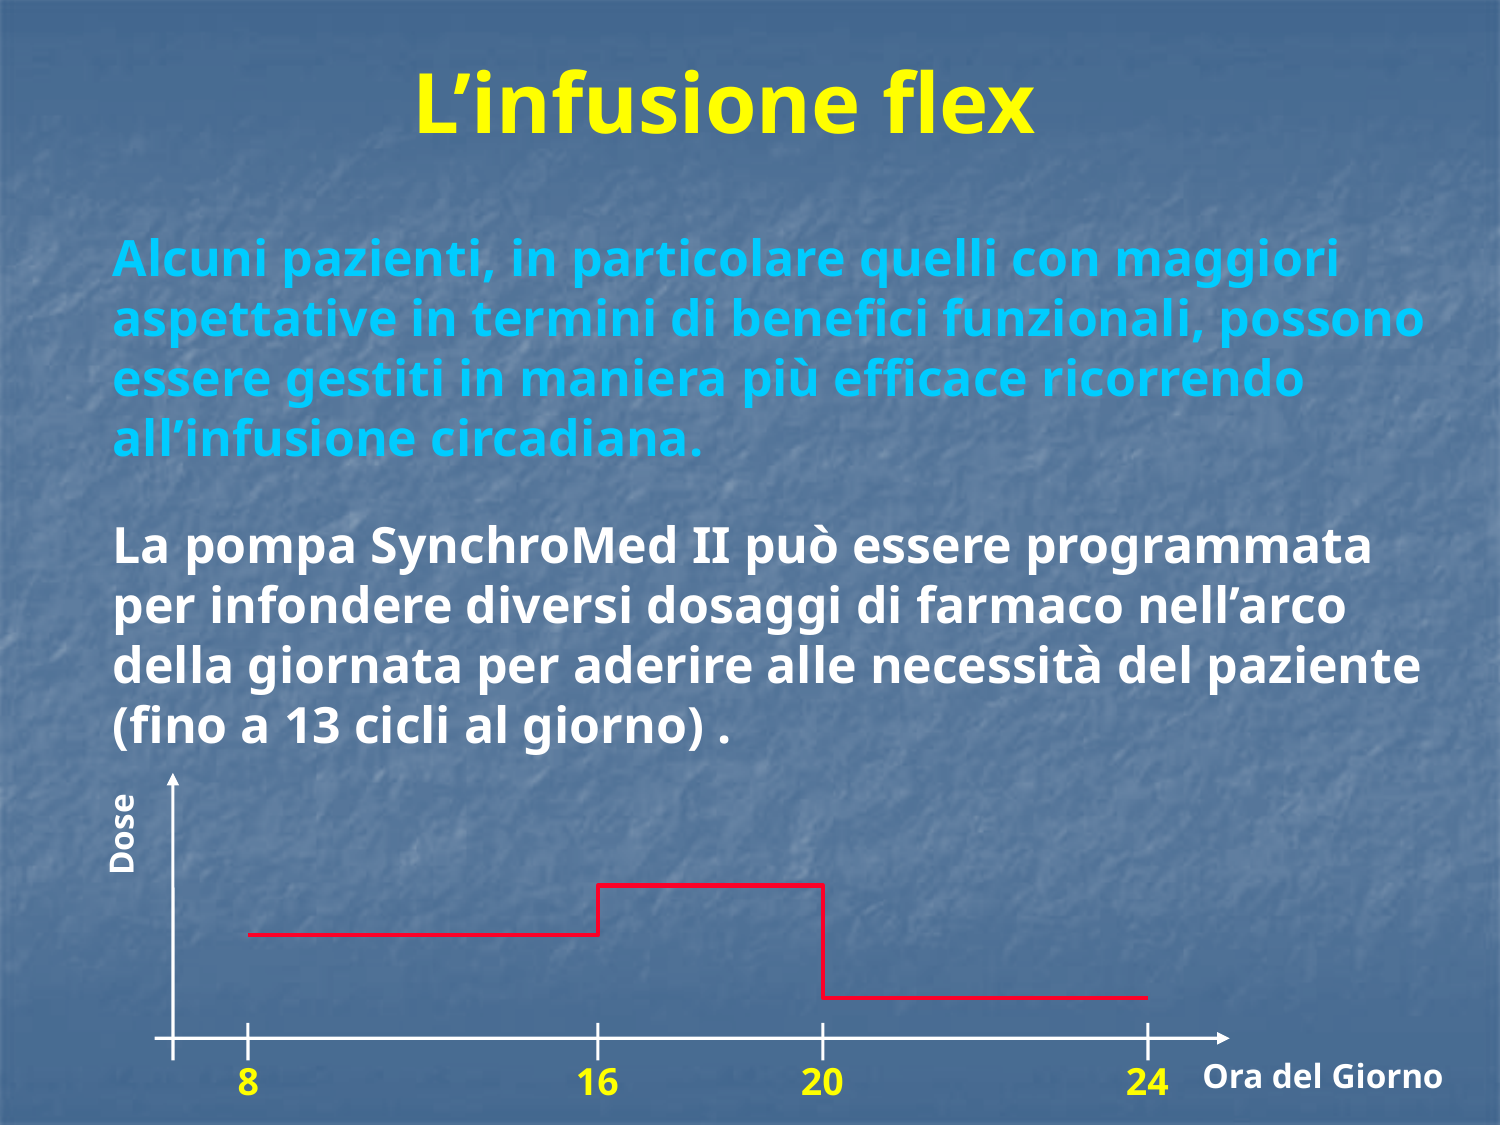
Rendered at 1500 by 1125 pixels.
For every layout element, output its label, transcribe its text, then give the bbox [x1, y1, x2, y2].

text_box 24 [1111, 1068, 1184, 1111]
text_box Alcuni pazienti, in particolare quelli con maggiori aspettative in termini di benefici funzionali, possono essere gestiti in maniera più efficace ricorrendo all’infusione circadiana. [97, 219, 1447, 475]
text_box Dose [92, 779, 148, 891]
text_box L’infusione flex [72, 42, 1376, 158]
text_box La pompa SynchroMed II può essere programmata per infondere diversi dosaggi di farmaco nell’arco della giornata per aderire alle necessità del paziente (fino a 13 cicli al giorno) . [97, 505, 1459, 761]
text_box 16 [561, 1068, 634, 1111]
text_box 8 [222, 1068, 274, 1111]
text_box Ora del Giorno [1187, 1048, 1459, 1103]
text_box 20 [786, 1068, 859, 1111]
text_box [154, 772, 1230, 1061]
